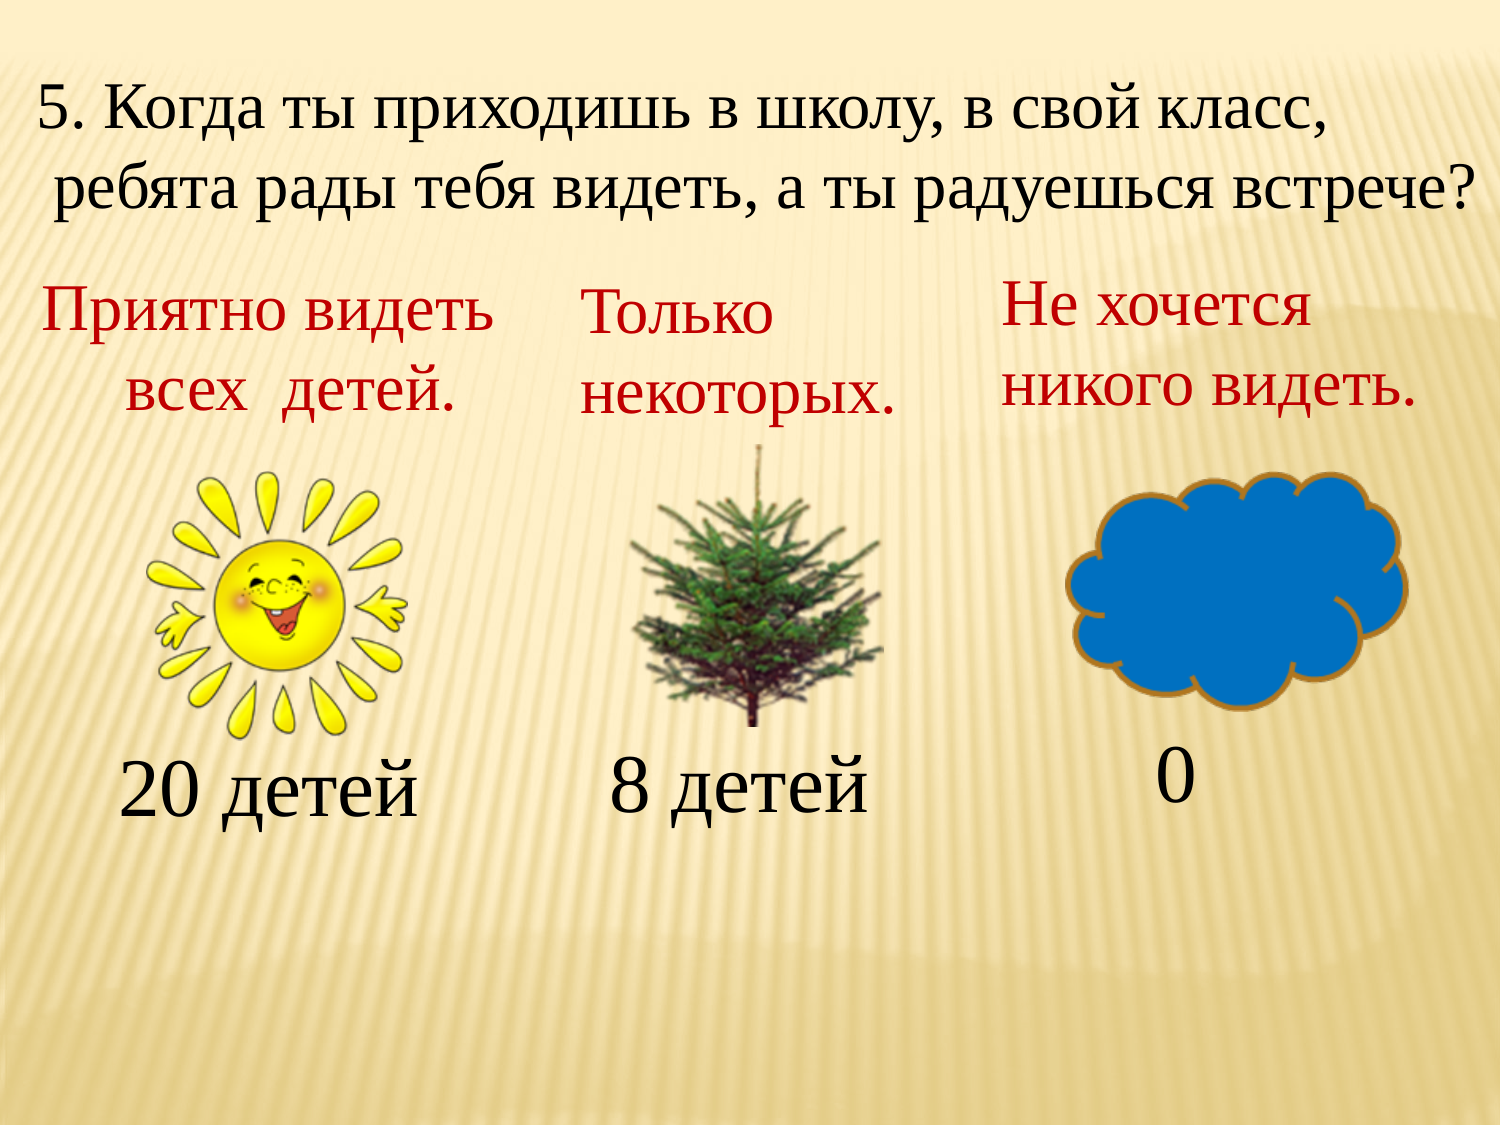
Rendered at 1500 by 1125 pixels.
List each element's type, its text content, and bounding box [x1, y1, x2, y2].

text_box 5. Когда ты приходишь в школу, в свой класс, ребята рады тебя видеть, а ты радуешься встрече? [21, 54, 1495, 230]
text_box Только некоторых. [565, 259, 913, 434]
picture [145, 470, 408, 741]
text_box Не хочется никого видеть. [986, 251, 1435, 427]
text_box Приятно видеть всех детей. [26, 256, 511, 431]
text_box 0 [1140, 730, 1233, 827]
text_box 8 детей [594, 722, 884, 837]
text_box 20 детей [103, 726, 435, 841]
picture [627, 444, 885, 727]
picture [1064, 471, 1410, 713]
